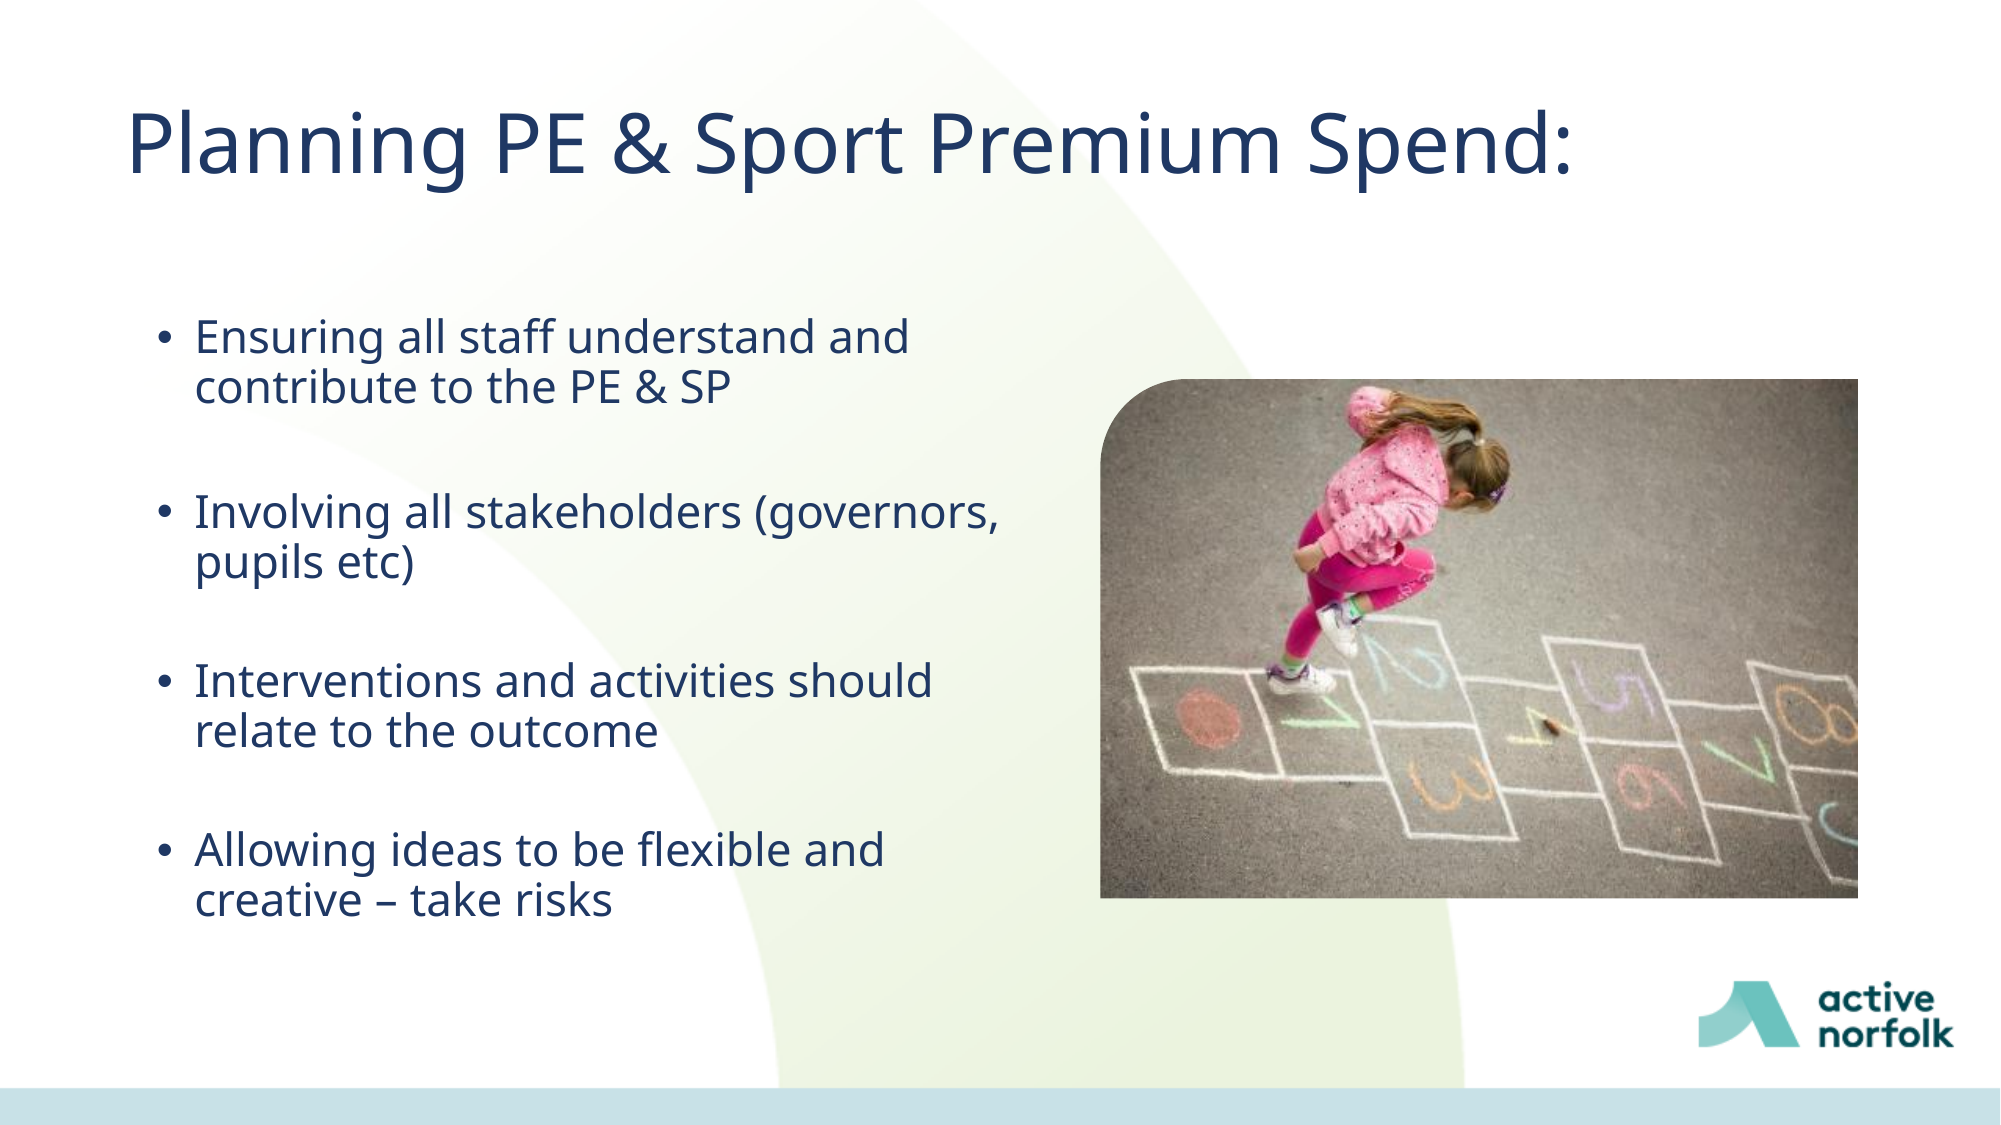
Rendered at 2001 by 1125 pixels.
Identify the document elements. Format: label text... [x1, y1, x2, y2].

text_box Planning PE & Sport Premium Spend: [110, 82, 1714, 198]
picture [0, 0, 2001, 1125]
text_box [1099, 377, 1859, 900]
text_box Ensuring all staff understand and contribute to the PE & SP Involving all stakeholders (governors, pupils etc) Interventions and activities should relate to the outcome Allowing ideas to be flexible and creative – take risks [142, 307, 1021, 934]
